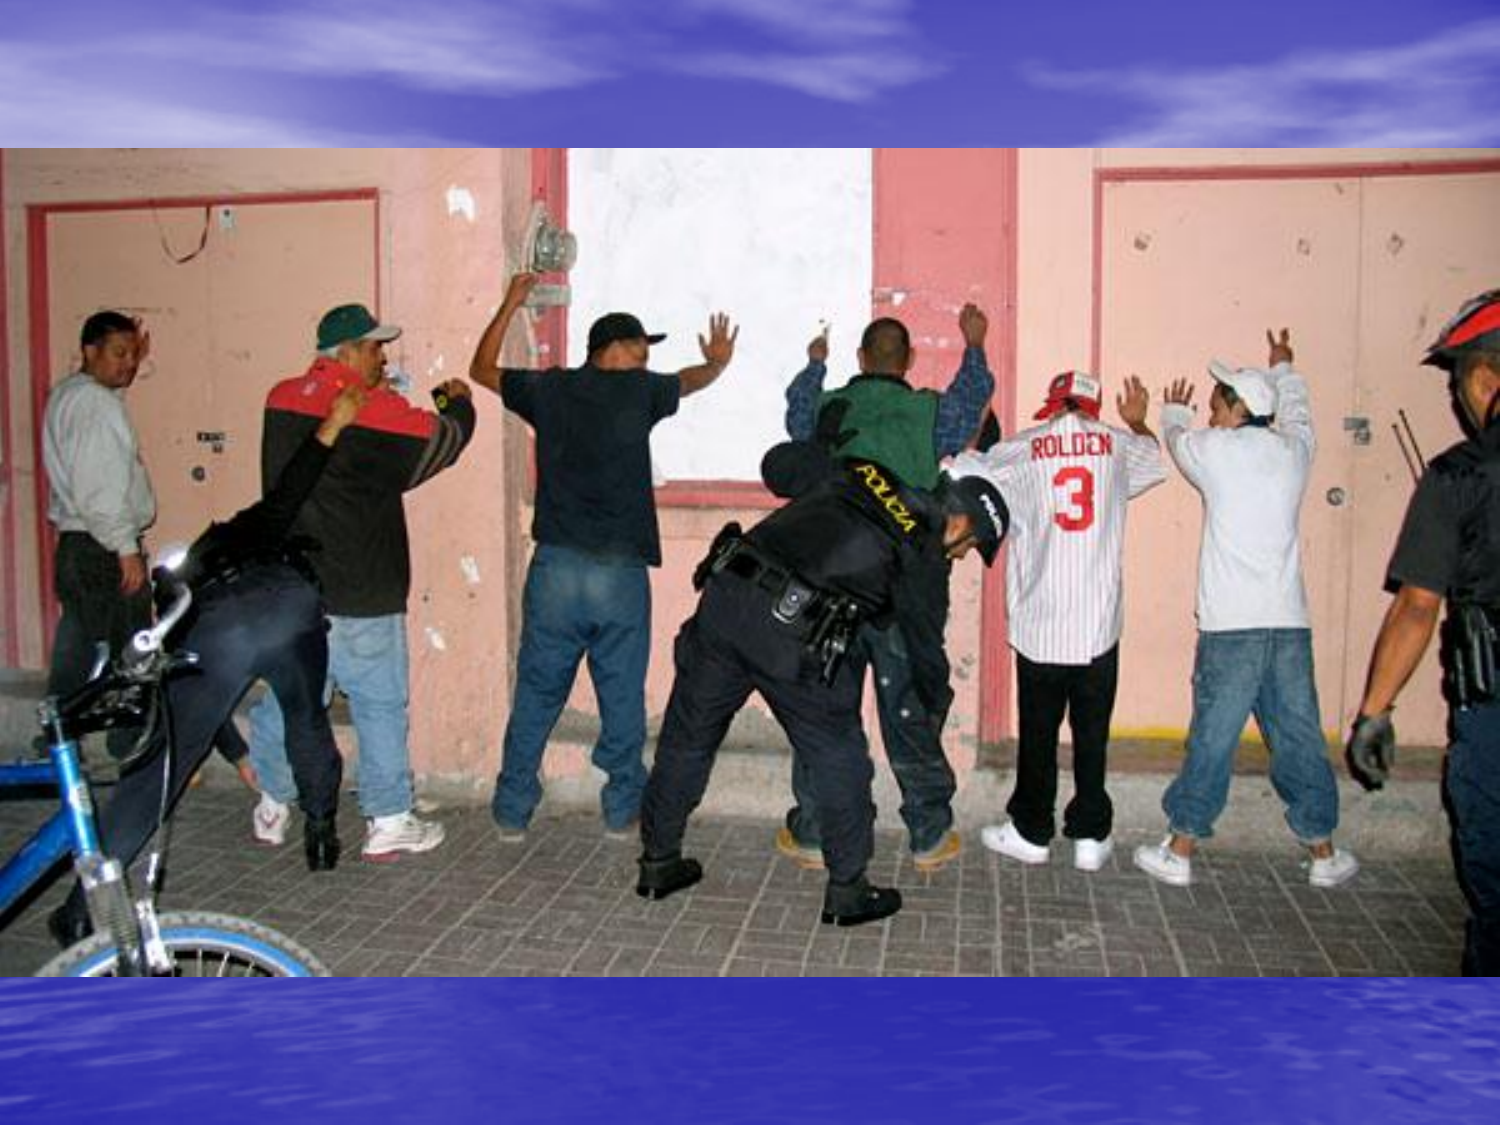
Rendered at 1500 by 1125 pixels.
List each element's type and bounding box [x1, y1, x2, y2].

picture [0, 148, 1500, 977]
